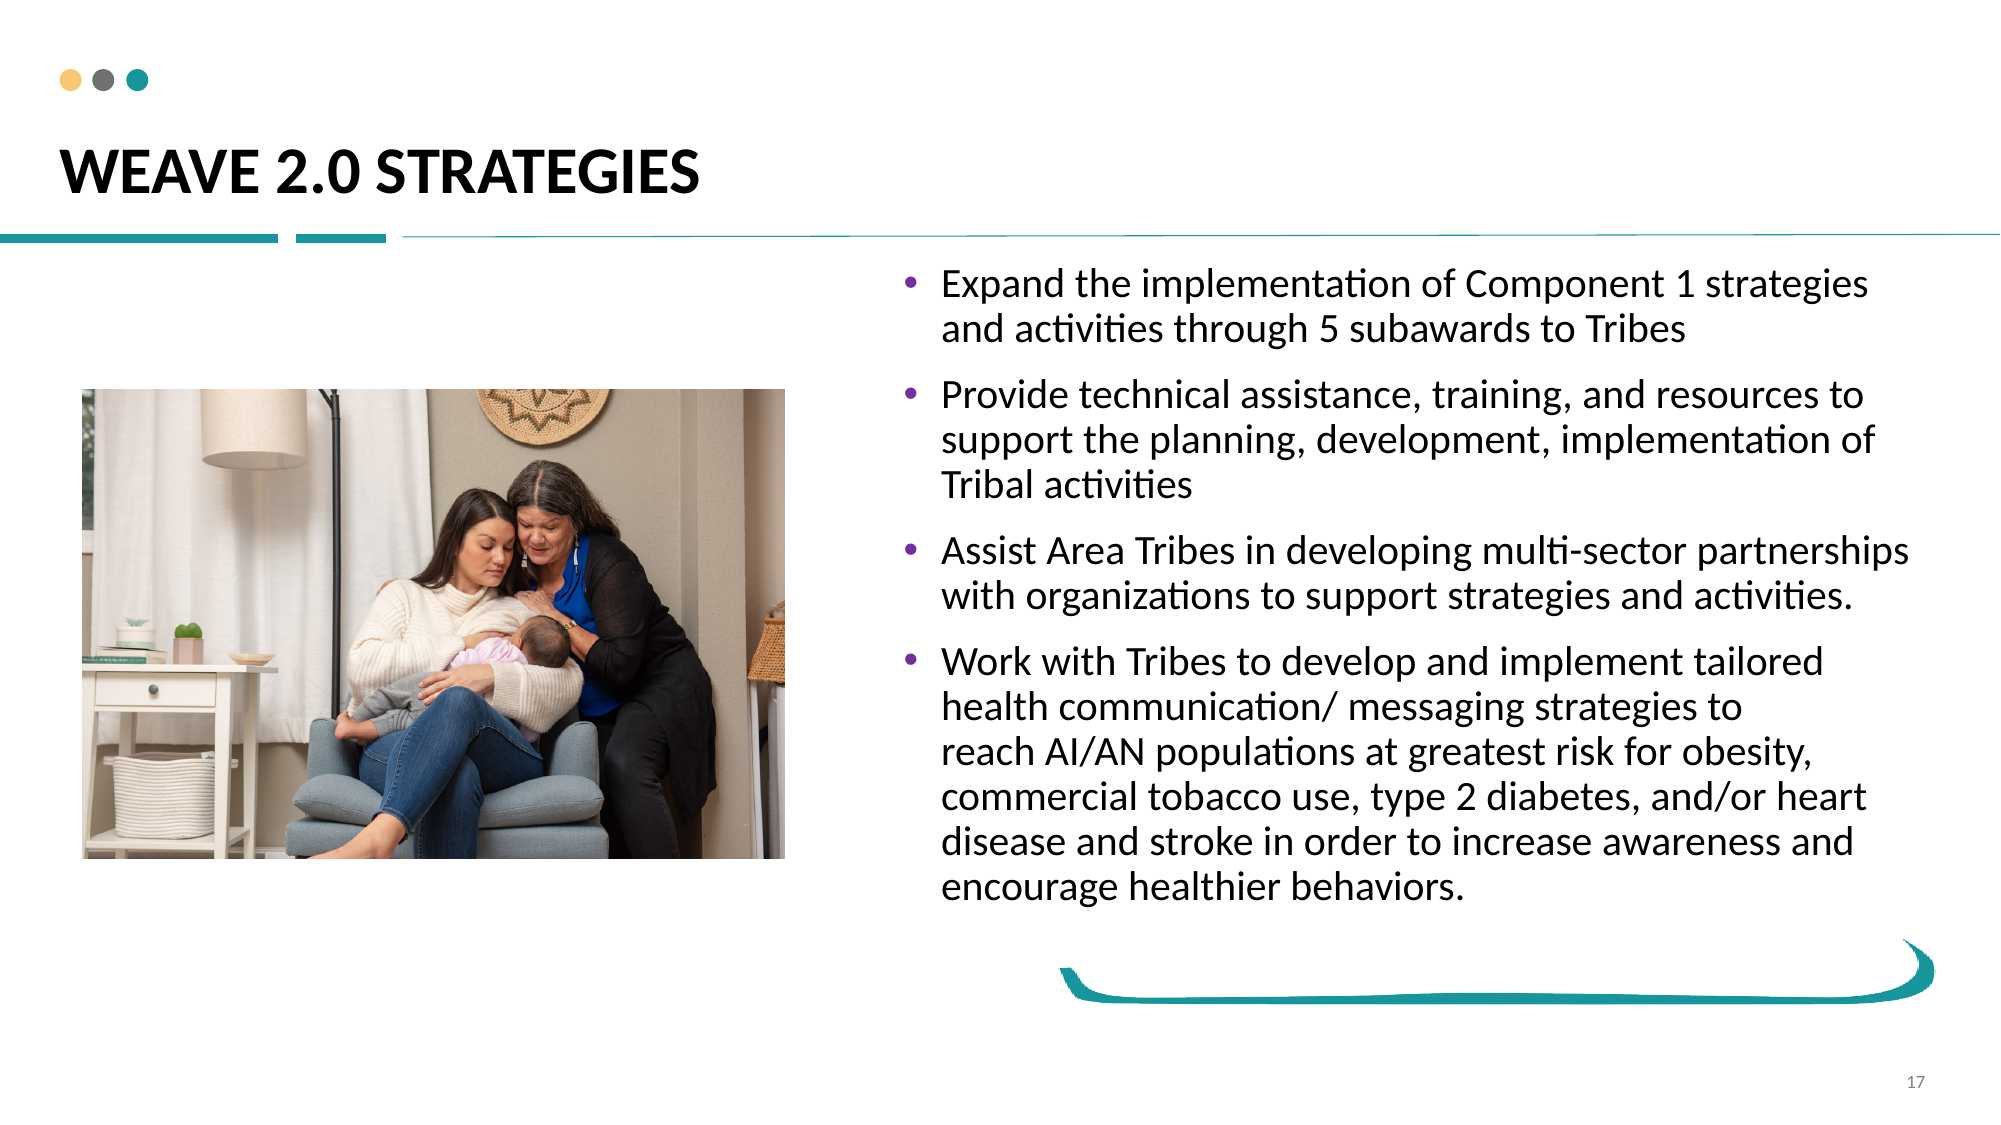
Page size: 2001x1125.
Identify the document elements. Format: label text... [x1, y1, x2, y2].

slide_number 17 [1490, 1060, 1941, 1102]
picture [82, 389, 785, 859]
picture [943, 928, 2000, 1016]
title WEAVE 2.0 Strategies [59, 38, 1941, 209]
list Expand the implementation of Component 1 strategies and activities through 5 subawards to Tribes Provide technical assistance, training, and resources to support the planning, development, implementation of Tribal activities Assist Area Tribes in developing multi-sector partnerships with organizations to support strategies and activities. Work with Tribes to develop and implement tailored health communication/ messaging strategies to reach AI/AN populations at greatest risk for obesity, commercial tobacco use, type 2 diabetes, and/or heart disease and stroke in order to increase awareness and encourage healthier behaviors. [888, 254, 1956, 995]
